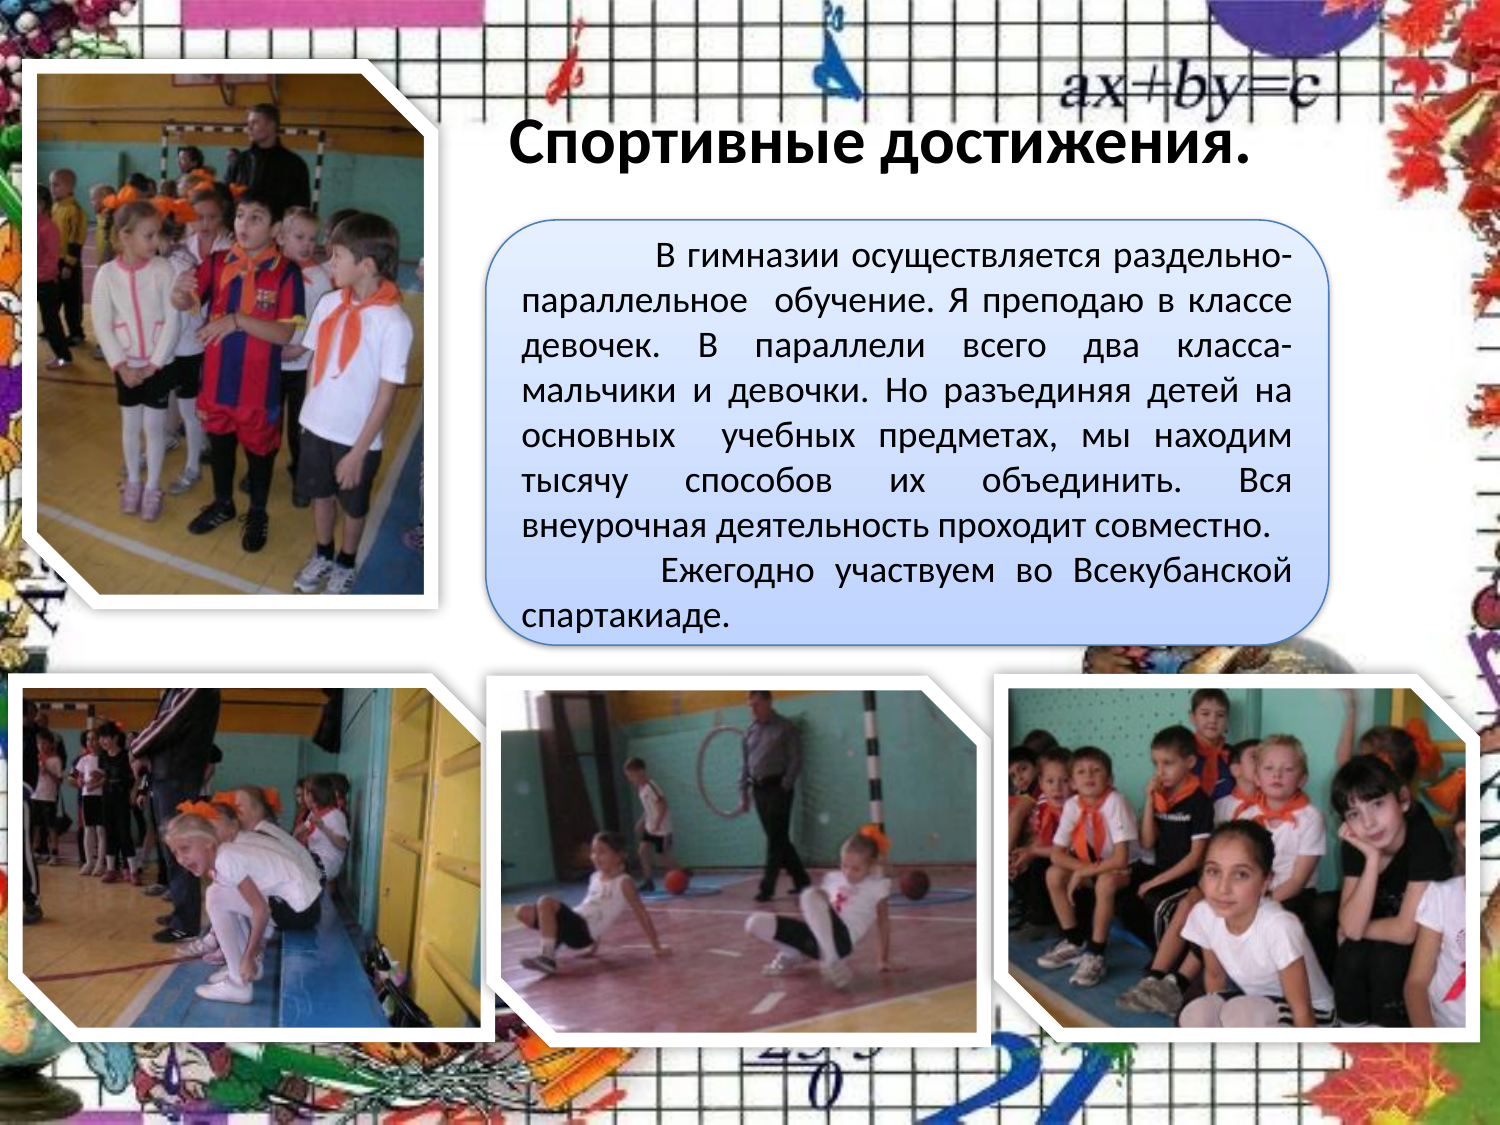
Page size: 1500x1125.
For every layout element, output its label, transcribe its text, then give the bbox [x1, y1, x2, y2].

title Спортивные достижения. [206, 42, 1500, 231]
picture [0, 0, 1500, 1125]
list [29, 66, 432, 603]
text_box В гимназии осуществляется раздельно-параллельное обучение. Я преподаю в классе девочек. В параллели всего два класса- мальчики и девочки. Но разъединяя детей на основных учебных предметах, мы находим тысячу способов их объединить. Вся внеурочная деятельность проходит совместно. Ежегодно участвуем во Всекубанской спартакиаде. [485, 219, 1330, 646]
